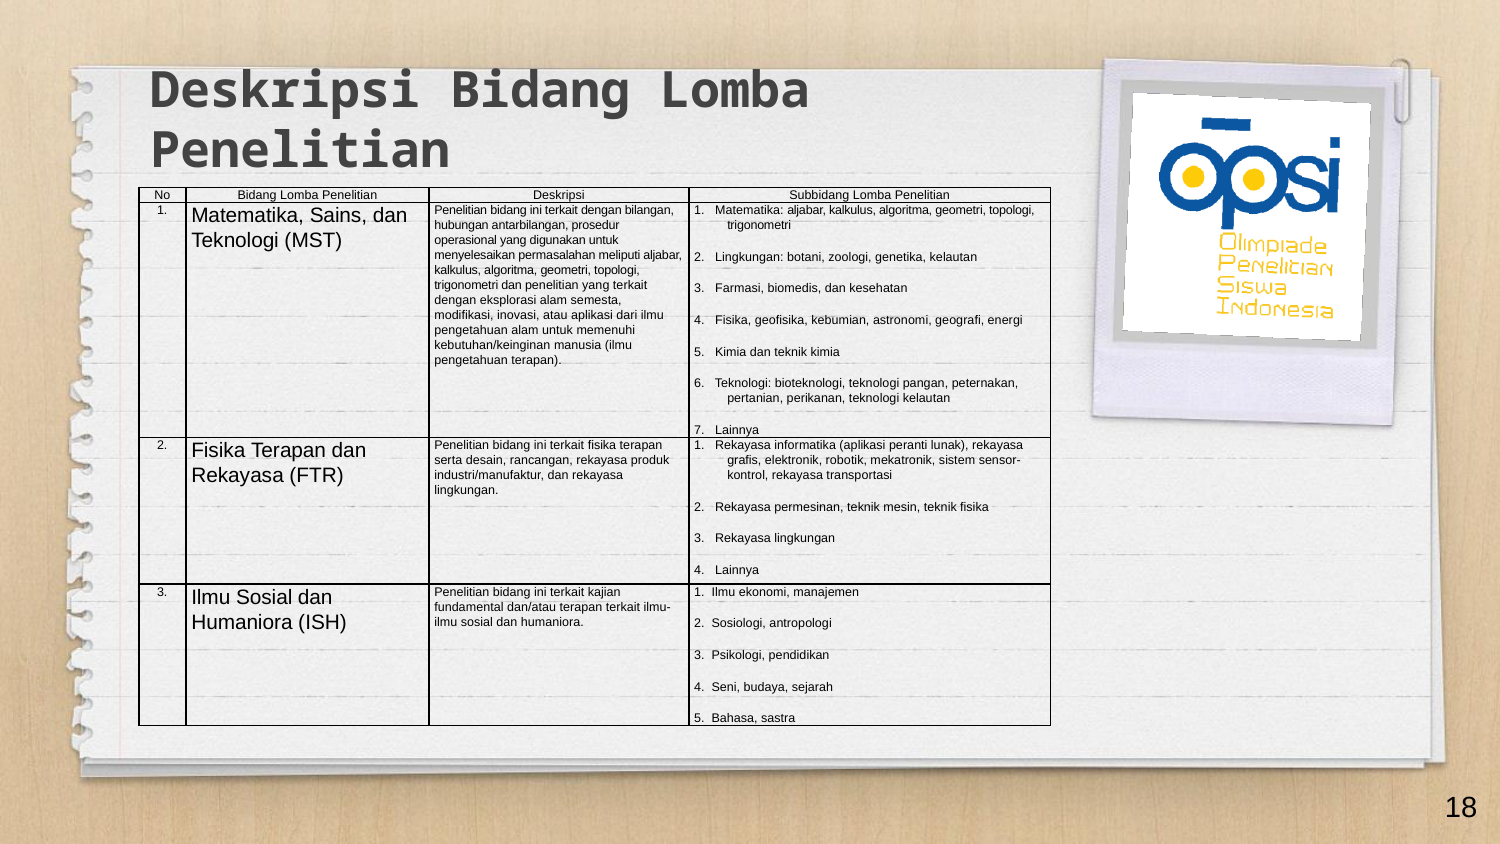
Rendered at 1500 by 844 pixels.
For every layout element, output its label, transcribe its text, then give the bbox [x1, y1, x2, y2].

table_cell 1. Matematika: aljabar, kalkulus, algoritma, geometri, topologi, trigonometri 2. Lingkungan: botani, zoologi, genetika, kelautan 3. Farmasi, biomedis, dan kesehatan 4. Fisika, geofisika, kebumian, astronomi, geografi, energi 5. Kimia dan teknik kimia 6. Teknologi: bioteknologi, teknologi pangan, peternakan, pertanian, perikanan, teknologi kelautan 7. Lainnya [690, 203, 1050, 437]
table_cell Penelitian bidang ini terkait kajian fundamental dan/atau terapan terkait ilmu-ilmu sosial dan humaniora. [430, 585, 688, 725]
table_cell Ilmu Sosial dan Humaniora (ISH) [187, 585, 428, 725]
picture [0, 0, 1500, 844]
table_cell 1. [140, 203, 185, 437]
table_cell 1. Rekayasa informatika (aplikasi peranti lunak), rekayasa grafis, elektronik, robotik, mekatronik, sistem sensor-kontrol, rekayasa transportasi 2. Rekayasa permesinan, teknik mesin, teknik fisika 3. Rekayasa lingkungan 4. Lainnya [690, 438, 1050, 583]
table_header No [140, 188, 185, 202]
table_cell 3. [140, 585, 185, 725]
table_header Subbidang Lomba Penelitian [690, 188, 1050, 202]
slide_number 18 [1429, 767, 1500, 844]
title Deskripsi Bidang Lomba Penelitian [134, 112, 1053, 193]
table_cell 2. [140, 438, 185, 583]
table_cell 1. Ilmu ekonomi, manajemen 2. Sosiologi, antropologi 3. Psikologi, pendidikan 4. Seni, budaya, sejarah 5. Bahasa, sastra [690, 585, 1050, 725]
table_cell Penelitian bidang ini terkait dengan bilangan, hubungan antarbilangan, prosedur operasional yang digunakan untuk menyelesaikan permasalahan meliputi aljabar, kalkulus, algoritma, geometri, topologi, trigonometri dan penelitian yang terkait dengan eksplorasi alam semesta, modifikasi, inovasi, atau aplikasi dari ilmu pengetahuan alam untuk memenuhi kebutuhan/keinginan manusia (ilmu pengetahuan terapan). [430, 203, 688, 437]
table_header Bidang Lomba Penelitian [187, 188, 428, 202]
table_cell Matematika, Sains, dan Teknologi (MST) [187, 203, 428, 437]
table_cell Fisika Terapan dan Rekayasa (FTR) [187, 438, 428, 583]
table_cell Penelitian bidang ini terkait fisika terapan serta desain, rancangan, rekayasa produk industri/manufaktur, dan rekayasa lingkungan. [430, 438, 688, 583]
table_header Deskripsi [430, 188, 688, 202]
